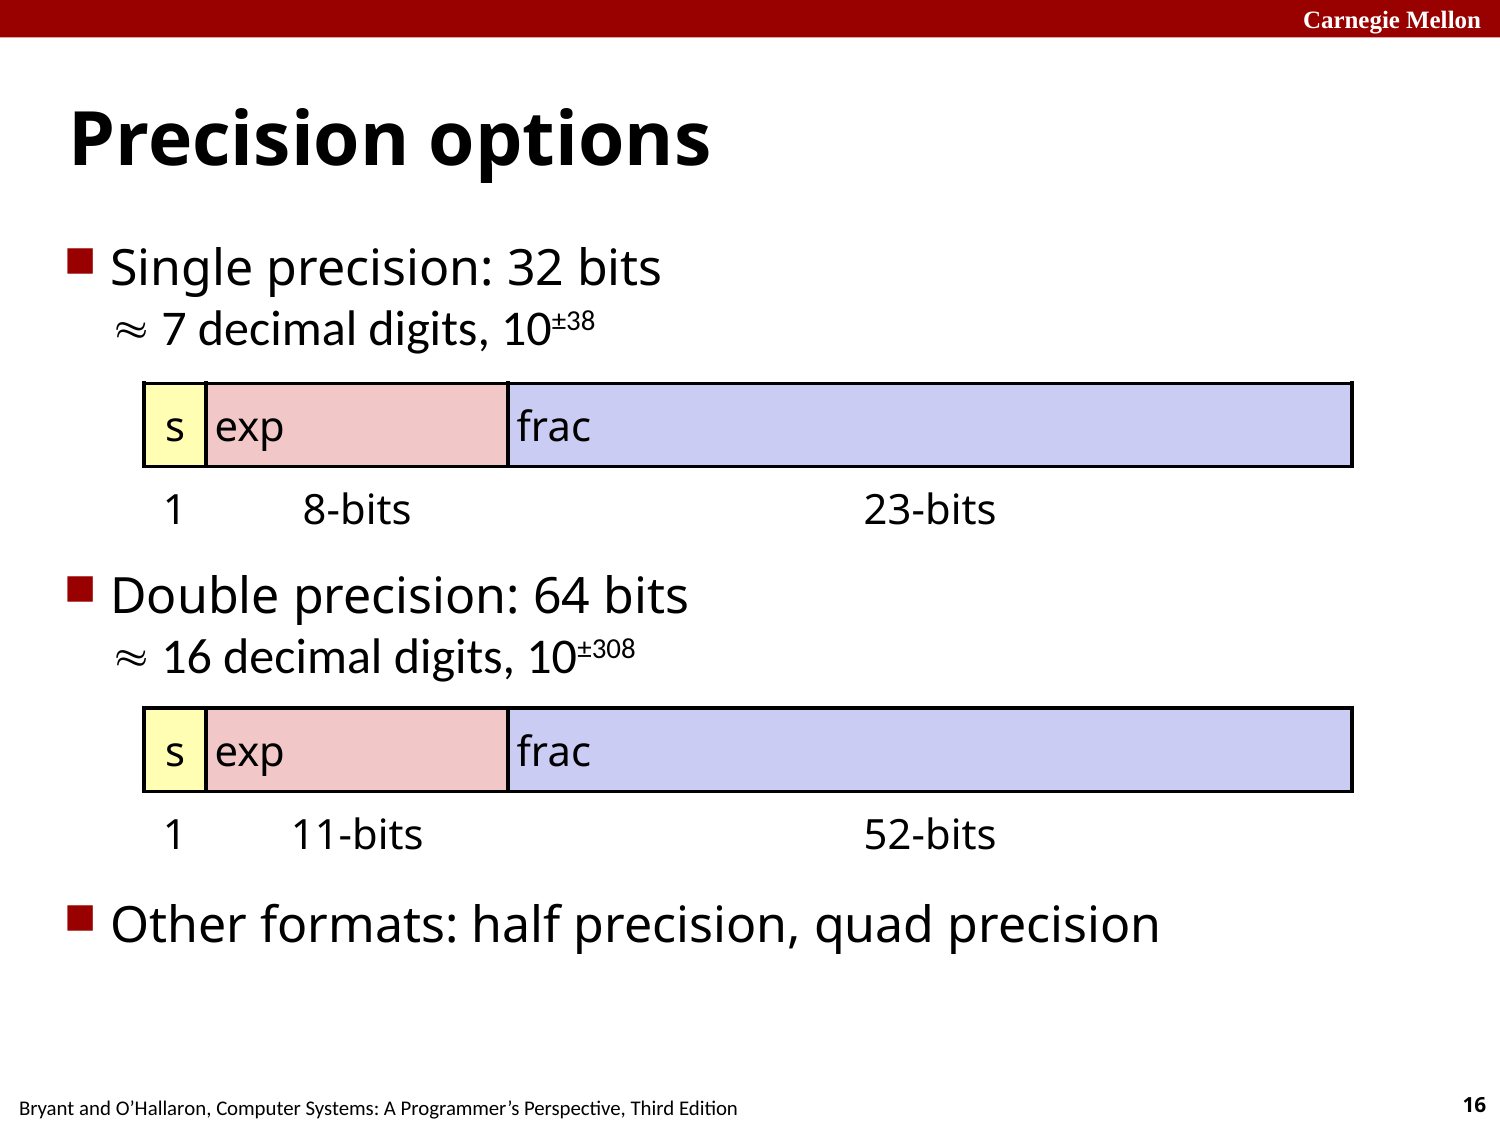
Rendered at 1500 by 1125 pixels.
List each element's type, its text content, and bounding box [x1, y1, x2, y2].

table_cell 1 [144, 468, 206, 550]
table_header s [146, 385, 204, 465]
table_header frac [510, 385, 1350, 465]
table_cell 23-bits [508, 468, 1352, 550]
list Single precision: 32 bits  7 decimal digits, 10±38 Double precision: 64 bits  16 decimal digits, 10±308 Other formats: half precision, quad precision [62, 228, 1438, 1122]
table_cell 52-bits [508, 793, 1352, 875]
table_header exp [208, 710, 506, 790]
title Precision options [62, 41, 1438, 228]
table_header s [146, 710, 204, 790]
table_cell 11-bits [206, 793, 508, 875]
table_header exp [208, 385, 506, 465]
table_header frac [510, 710, 1350, 790]
table_cell 8-bits [206, 468, 508, 550]
table_cell 1 [144, 793, 206, 875]
